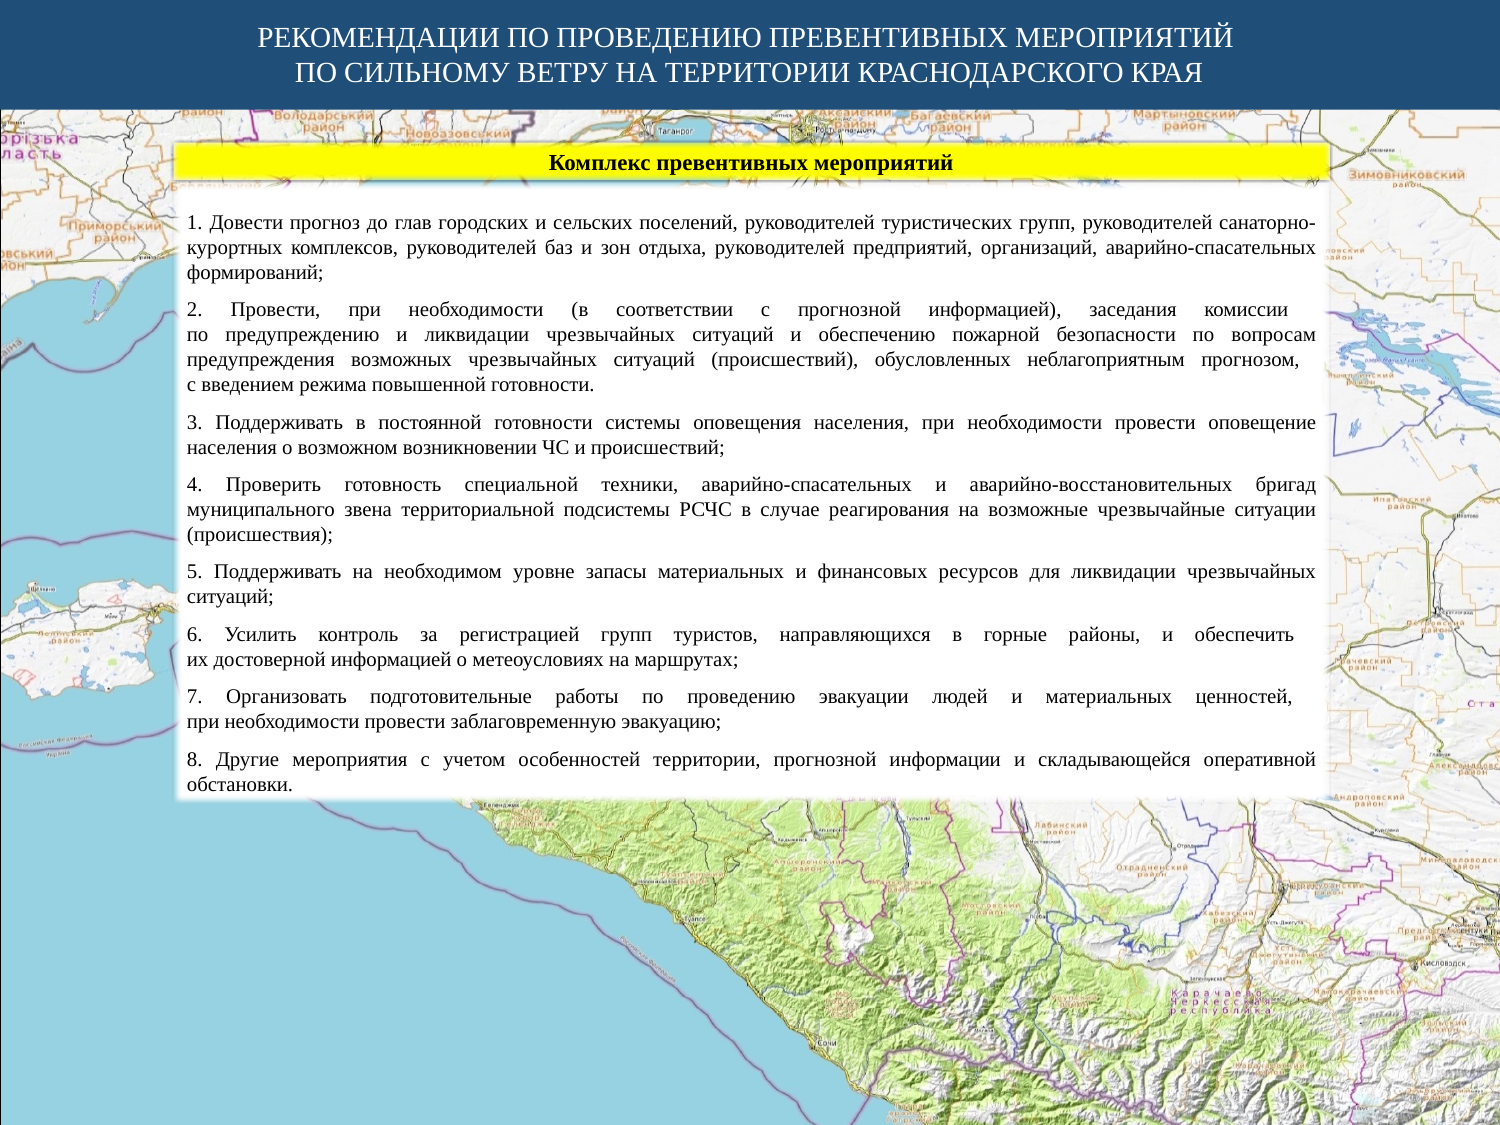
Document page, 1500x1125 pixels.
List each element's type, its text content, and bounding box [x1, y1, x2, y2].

text_box РЕКОМЕНДАЦИИ ПО ПРОВЕДЕНИЮ ПРЕВЕНТИВНЫХ МЕРОПРИЯТИЙ ПО СИЛЬНОМУ ВЕТРУ НА ТЕРРИТОРИИ КРАСНОДАРСКОГО КРАЯ [0, 0, 1500, 110]
picture [1, 104, 1500, 1125]
